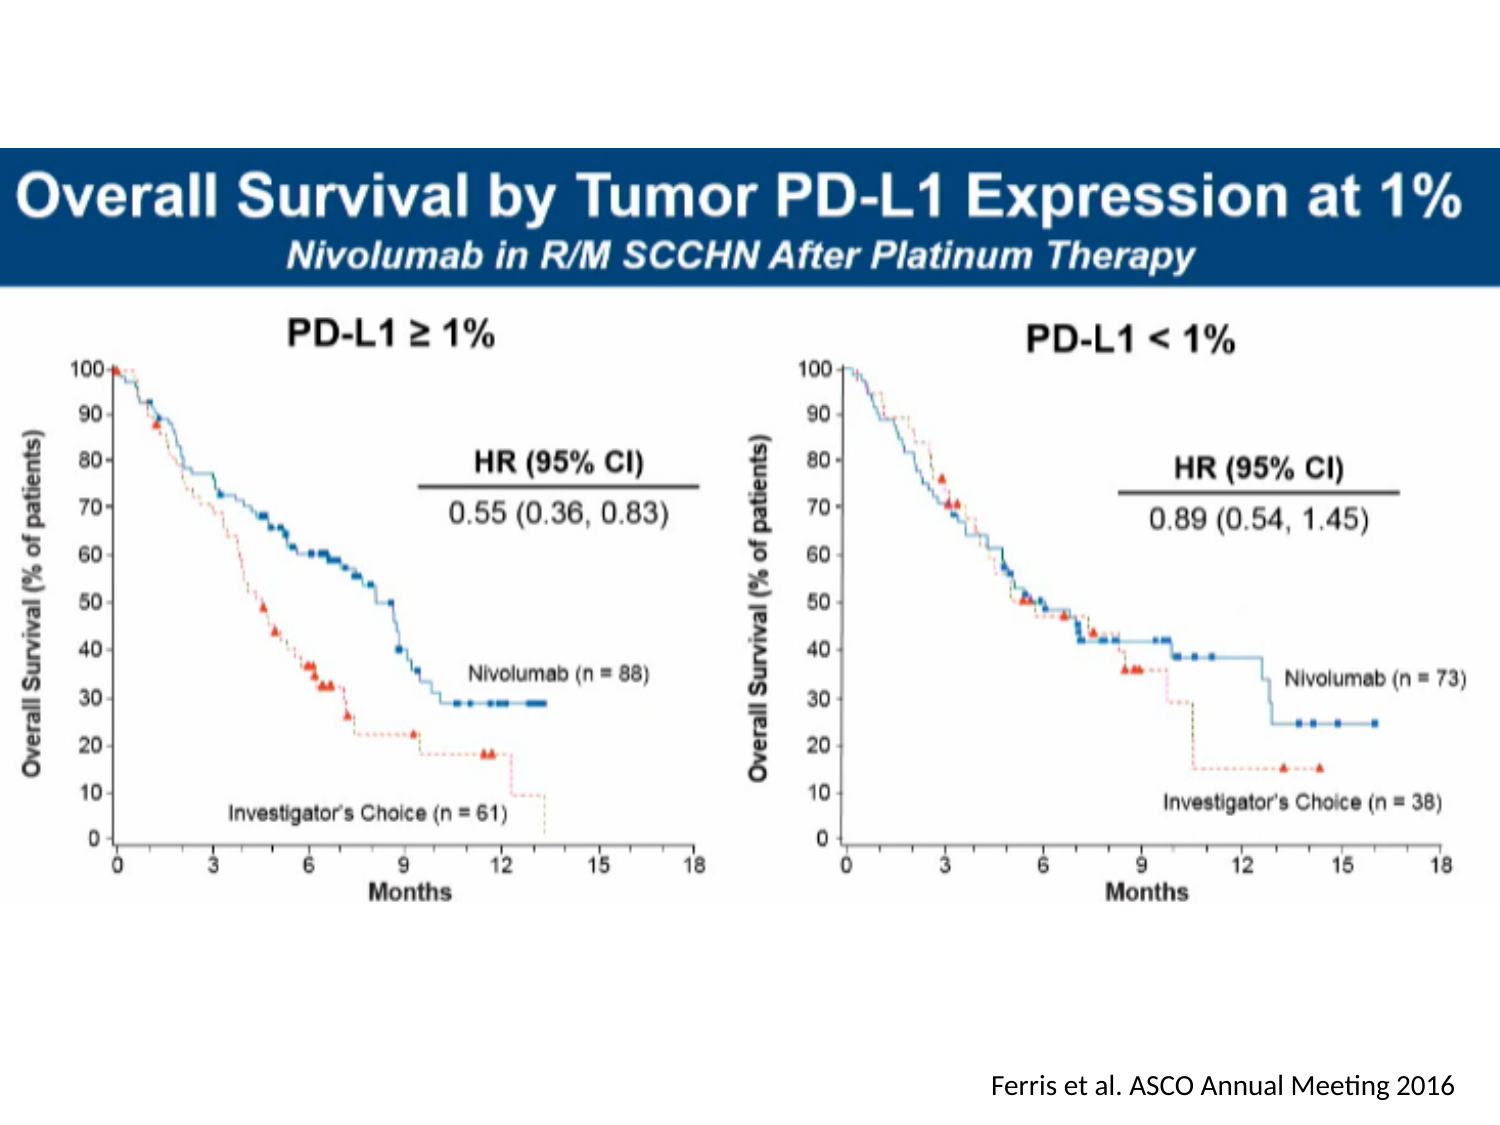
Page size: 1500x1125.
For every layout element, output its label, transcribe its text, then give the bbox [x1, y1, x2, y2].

text_box Ferris et al. ASCO Annual Meeting 2016 [832, 1058, 1471, 1109]
picture [0, 148, 1500, 904]
